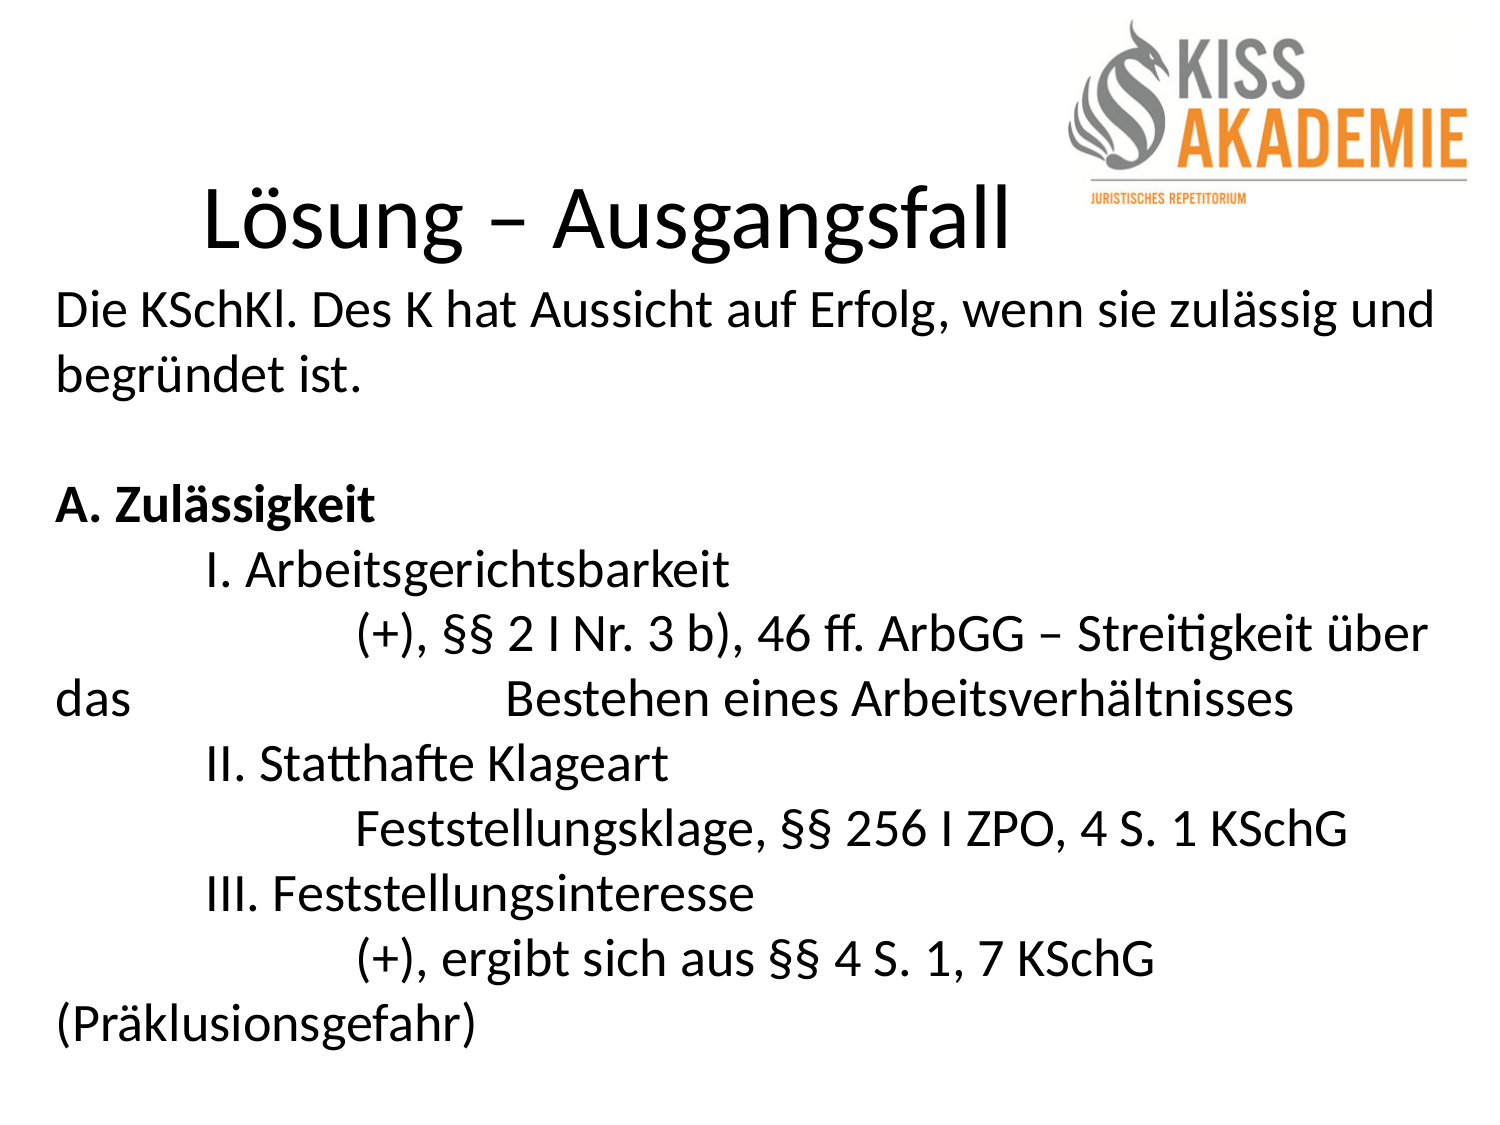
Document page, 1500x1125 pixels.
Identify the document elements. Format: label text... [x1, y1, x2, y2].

picture [1068, 19, 1467, 208]
title Lösung – Ausgangsfall [0, 149, 1318, 220]
list Die KSchKl. Des K hat Aussicht auf Erfolg, wenn sie zulässig und begründet ist. A. Zulässigkeit I. Arbeitsgerichtsbarkeit (+), §§ 2 I Nr. 3 b), 46 ff. ArbGG – Streitigkeit über das Bestehen eines Arbeitsverhältnisses II. Statthafte Klageart Feststellungsklage, §§ 256 I ZPO, 4 S. 1 KSchG III. Feststellungsinteresse (+), ergibt sich aus §§ 4 S. 1, 7 KSchG (Präklusionsgefahr) [41, 265, 1459, 1064]
